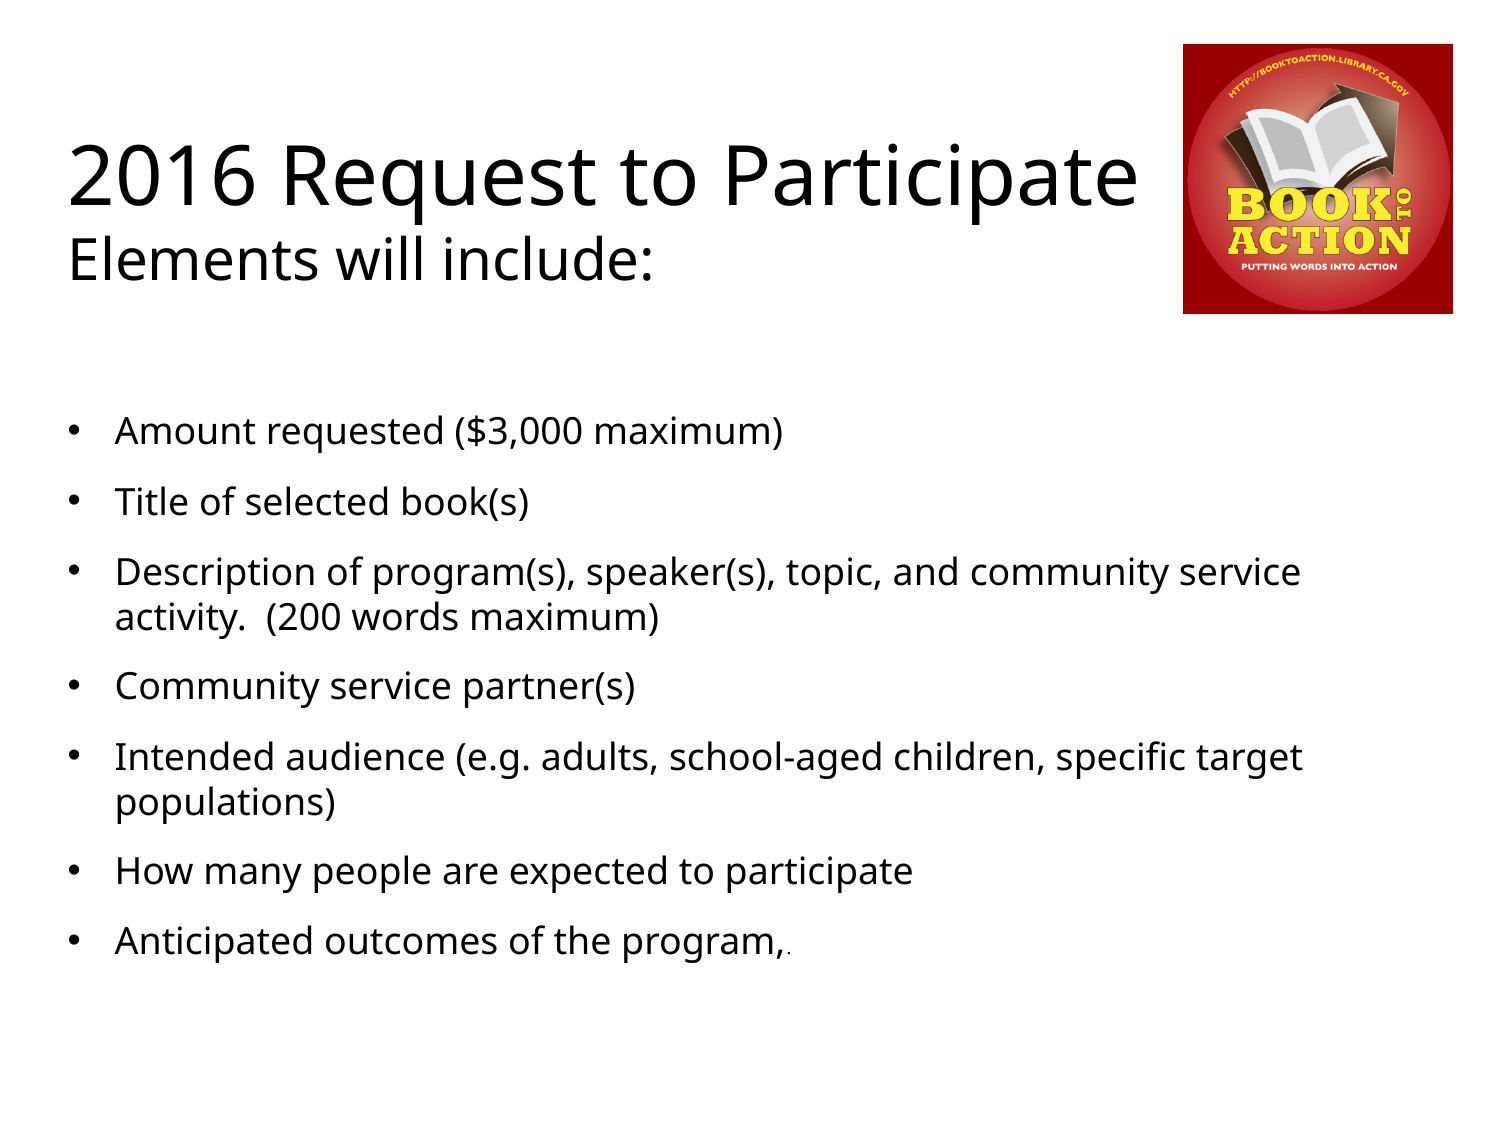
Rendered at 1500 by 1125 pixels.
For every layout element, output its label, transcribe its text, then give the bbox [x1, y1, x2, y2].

text_box [0, 66, 1500, 142]
picture [1364, 142, 1454, 315]
picture [1183, 44, 1454, 66]
text_box 2016 Request to Participate Elements will include: Amount requested ($3,000 maximum) Title of selected book(s) Description of program(s), speaker(s), topic, and community service activity. (200 words maximum) Community service partner(s) Intended audience (e.g. adults, school-aged children, specific target populations) How many people are expected to participate Anticipated outcomes of the program,. [52, 115, 1364, 970]
